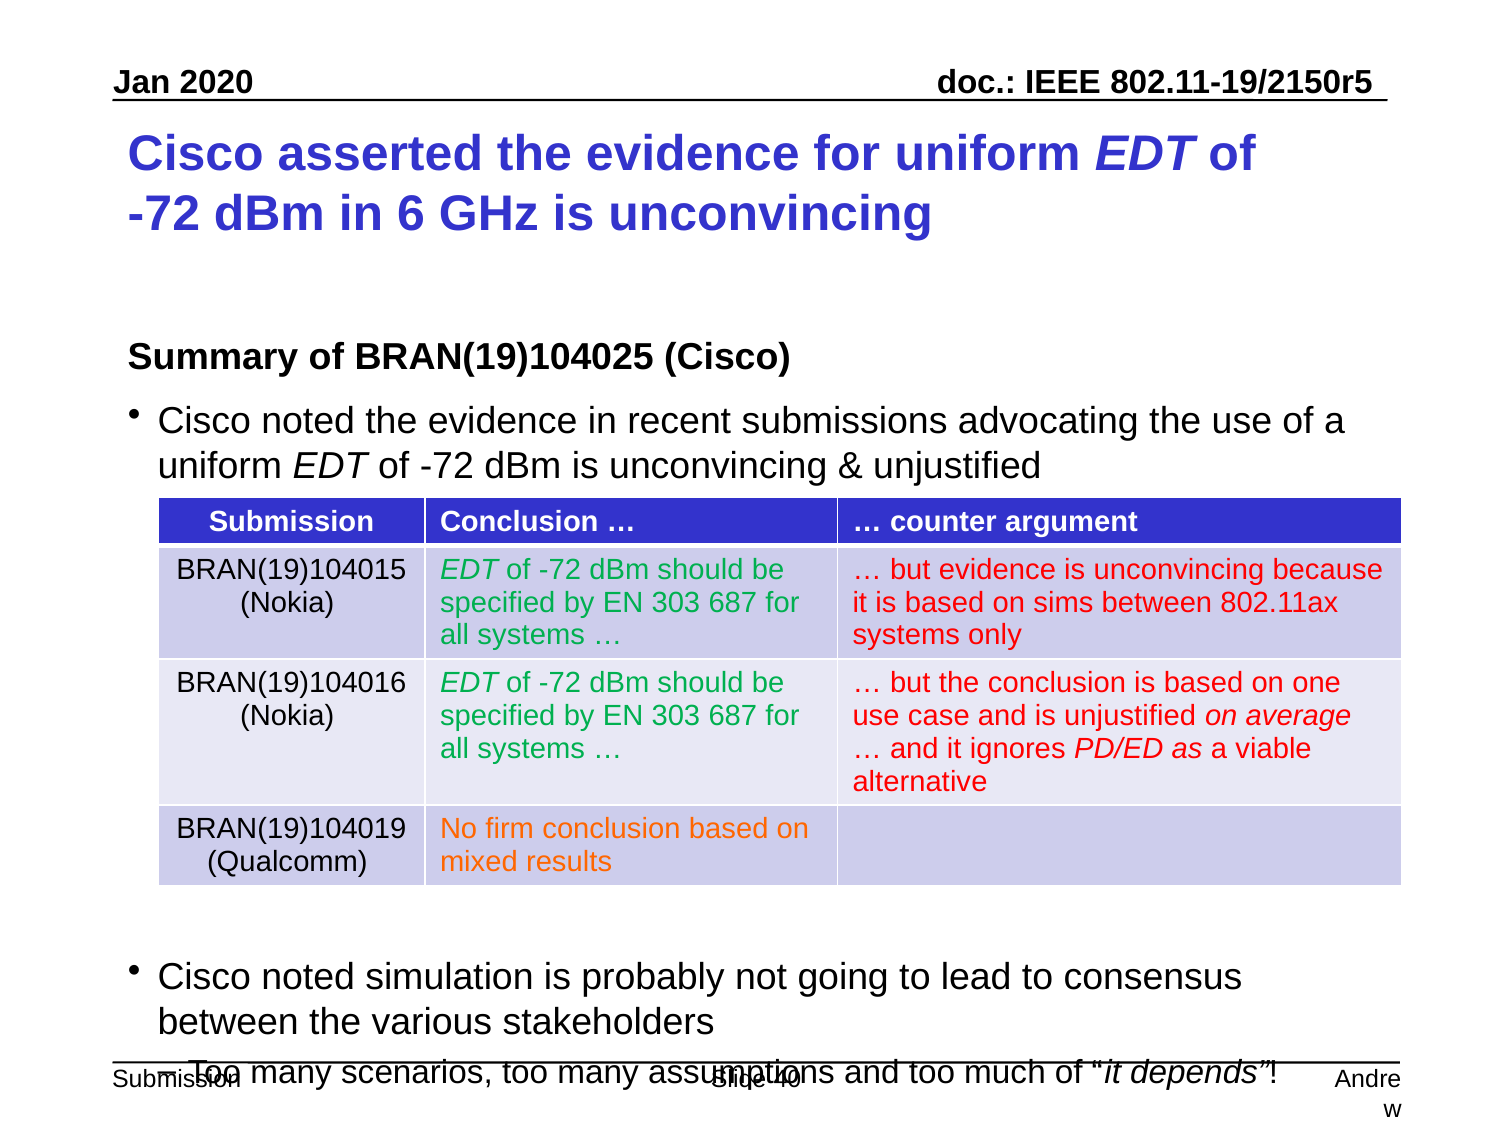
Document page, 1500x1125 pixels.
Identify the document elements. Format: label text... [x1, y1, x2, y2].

table_cell BRAN(19)104016 (Nokia) [159, 660, 424, 804]
table_header … counter argument [838, 498, 1401, 543]
table_cell No firm conclusion based on mixed results [426, 806, 837, 885]
table_cell BRAN(19)104019 (Qualcomm) [159, 806, 424, 885]
table_cell [838, 806, 1401, 885]
list Summary of BRAN(19)104025 (Cisco) Cisco noted the evidence in recent submissions advocating the use of a uniform EDT of -72 dBm is unconvincing & unjustified Cisco noted simulation is probably not going to lead to consensus between the various stakeholders Too many scenarios, too many assumptions and too much of “it depends”! [112, 324, 1388, 1000]
table_cell BRAN(19)104015 (Nokia) [159, 548, 424, 658]
slide_number Slide 40 [709, 1061, 803, 1093]
table_cell … but evidence is unconvincing because it is based on sims between 802.11ax systems only [838, 548, 1401, 658]
table_cell EDT of -72 dBm should be specified by EN 303 687 for all systems … [426, 548, 837, 658]
table_cell EDT of -72 dBm should be specified by EN 303 687 for all systems … [426, 660, 837, 804]
title Cisco asserted the evidence for uniform EDT of -72 dBm in 6 GHz is unconvincing [112, 112, 1388, 288]
footer Andrew Myles, Cisco [1320, 1061, 1402, 1093]
table_header Conclusion … [426, 498, 837, 543]
table_cell … but the conclusion is based on one use case and is unjustified on average … and it ignores PD/ED as a viable alternative [838, 660, 1401, 804]
table_header Submission [159, 498, 424, 543]
